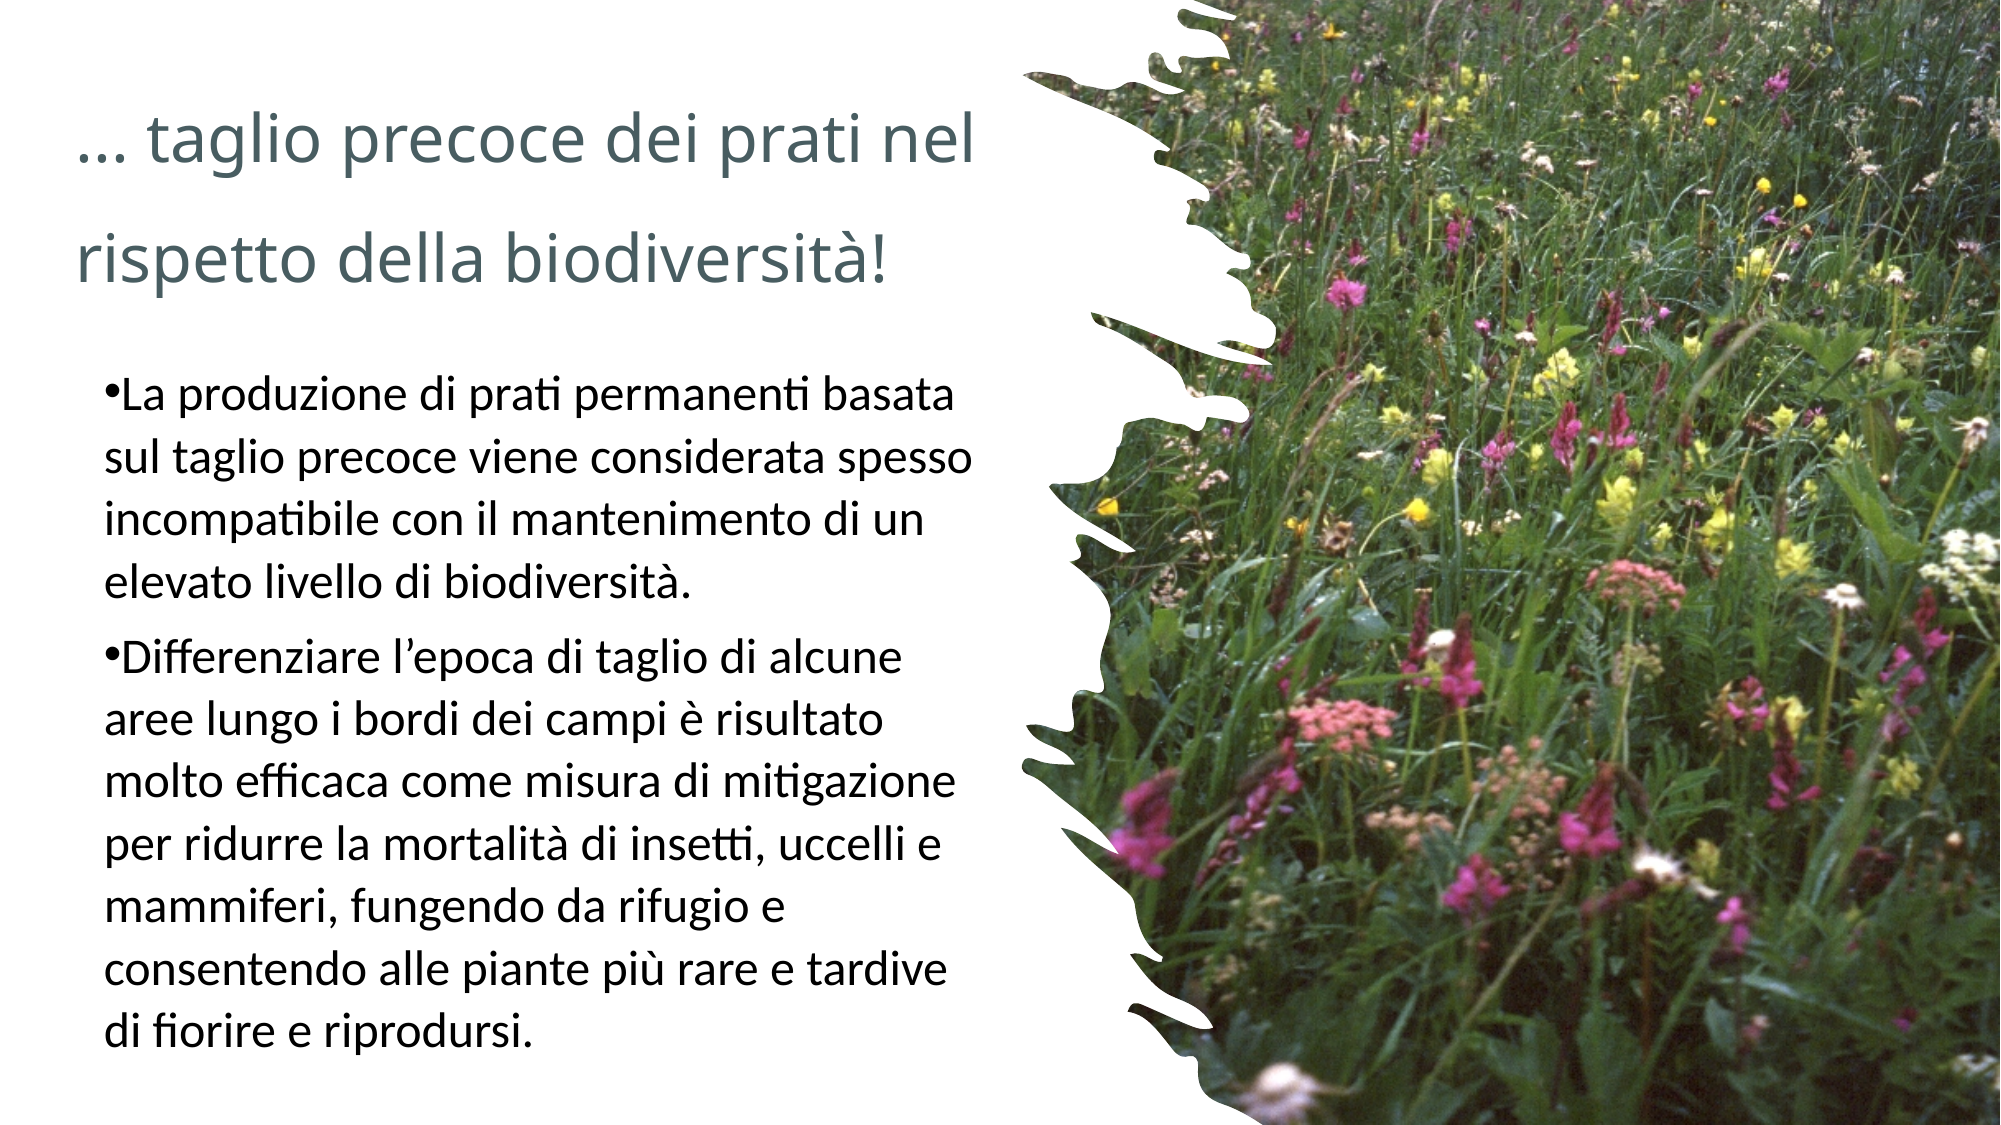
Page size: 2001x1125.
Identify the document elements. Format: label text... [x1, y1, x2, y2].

text_box [0, 0, 1021, 1125]
text_box La produzione di prati permanenti basata sul taglio precoce viene considerata spesso incompatibile con il mantenimento di un elevato livello di biodiversità. Differenziare l’epoca di taglio di alcune aree lungo i bordi dei campi è risultato molto efficaca come misura di mitigazione per ridurre la mortalità di insetti, uccelli e mammiferi, fungendo da rifugio e consentendo alle piante più rare e tardive di fiorire e riprodursi. [88, 350, 1000, 1014]
title ... taglio precoce dei prati nel rispetto della biodiversità! [60, 27, 1021, 324]
picture [1021, 0, 2000, 1125]
